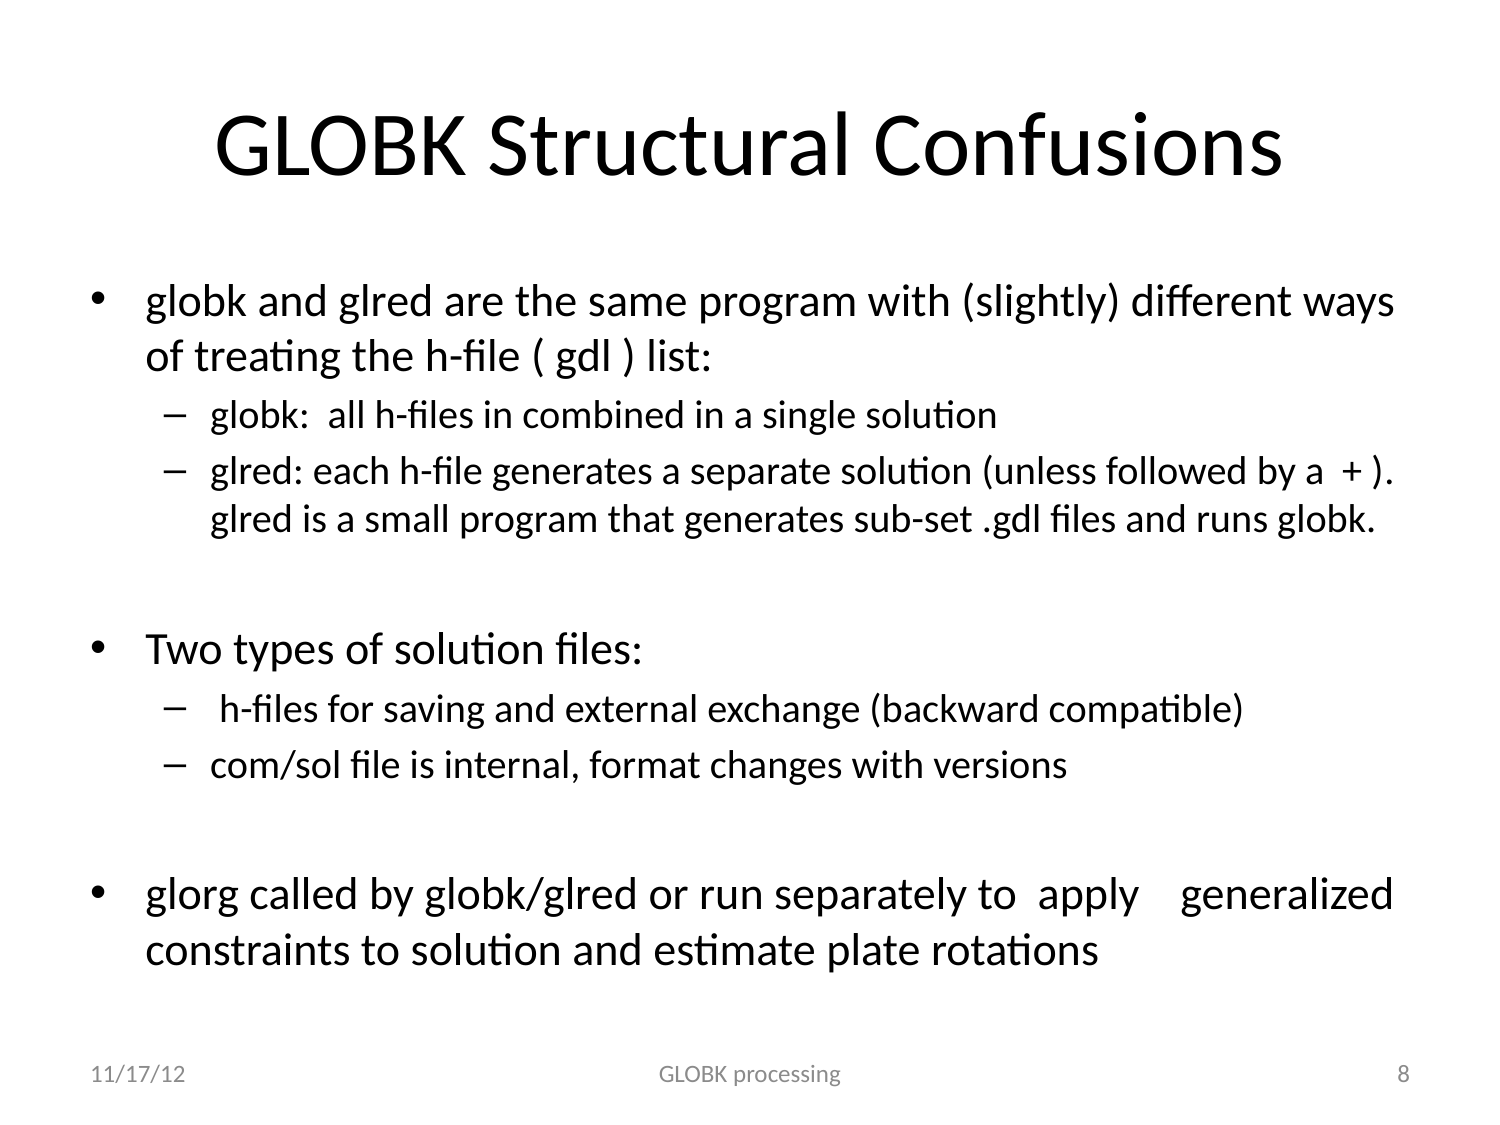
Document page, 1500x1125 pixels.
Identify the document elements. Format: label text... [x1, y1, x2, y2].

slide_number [75, 1042, 425, 1103]
slide_number 8 [1074, 1042, 1425, 1103]
footer GLOBK processing [512, 1042, 988, 1103]
list globk and glred are the same program with (slightly) different ways of treating the h-file ( gdl ) list: globk: all h-files in combined in a single solution glred: each h-file generates a separate solution (unless followed by a + )‏. glred is a small program that generates sub-set .gdl files and runs globk. Two types of solution files: h-files for saving and external exchange (backward compatible)‏ com/sol file is internal, format changes with versions glorg called by globk/glred or run separately to apply generalized constraints to solution and estimate plate rotations [75, 262, 1425, 1005]
title GLOBK Structural Confusions [75, 45, 1425, 233]
